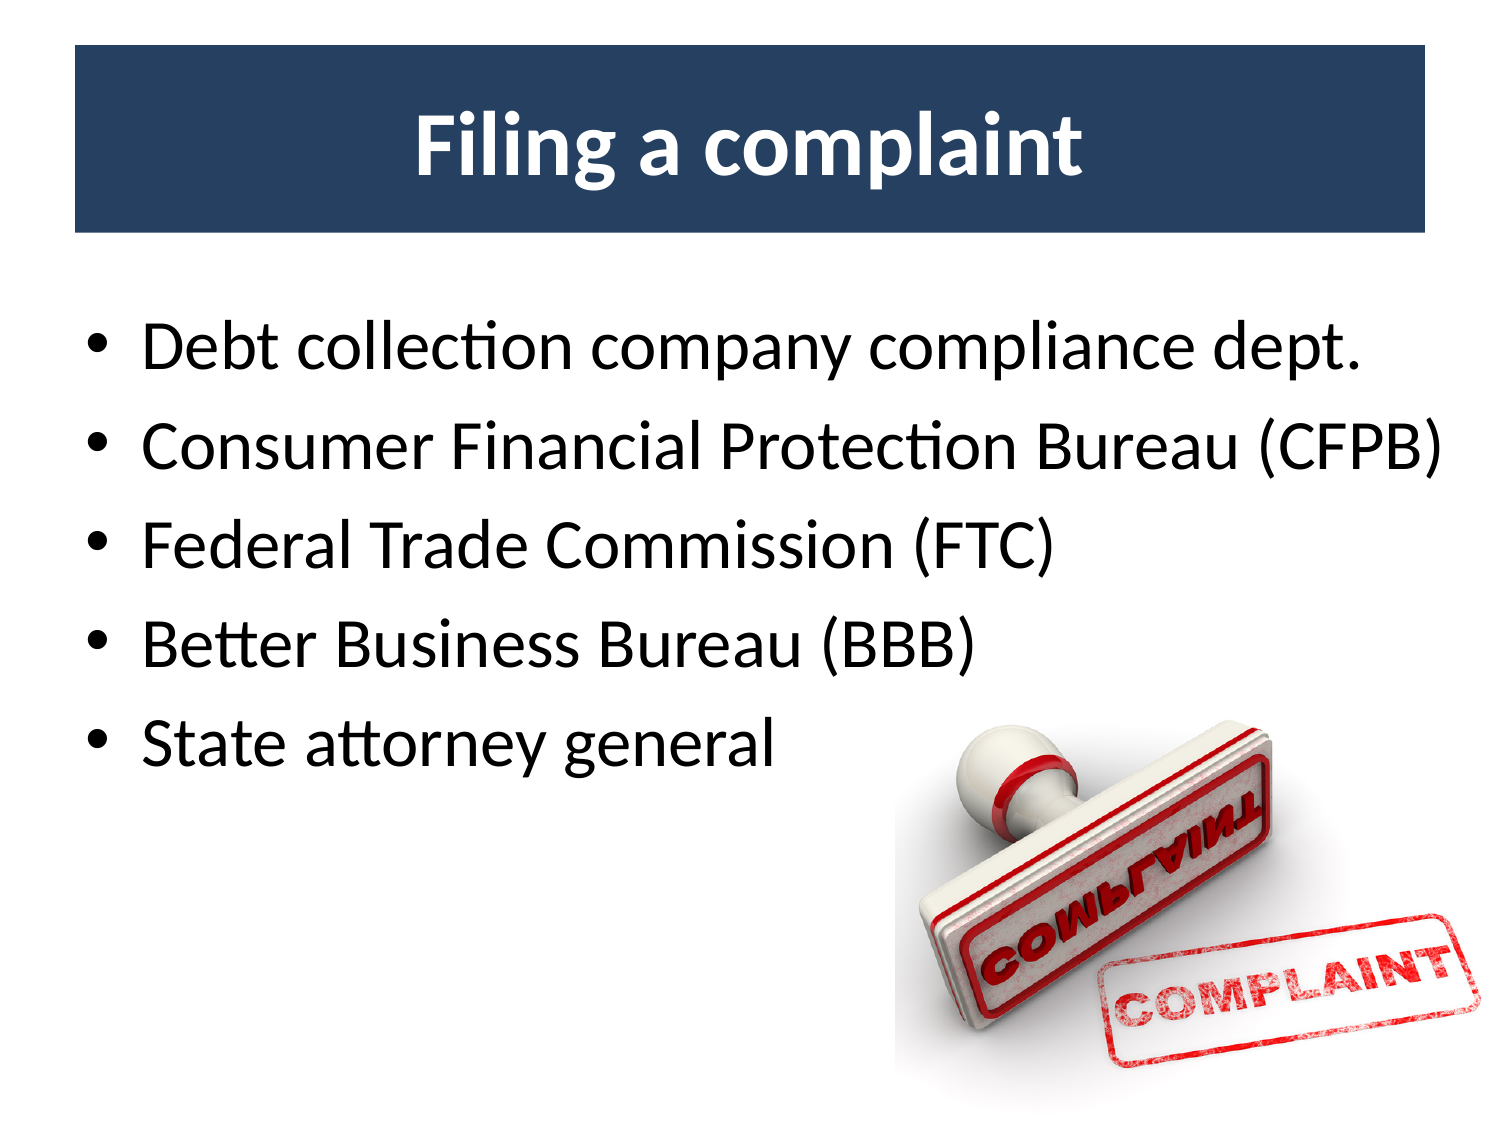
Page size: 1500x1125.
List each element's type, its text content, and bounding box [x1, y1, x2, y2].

picture [894, 640, 1500, 1125]
list Debt collection company compliance dept. Consumer Financial Protection Bureau (CFPB) Federal Trade Commission (FTC) Better Business Bureau (BBB) State attorney general [70, 291, 1496, 982]
title Filing a complaint [75, 45, 1425, 233]
